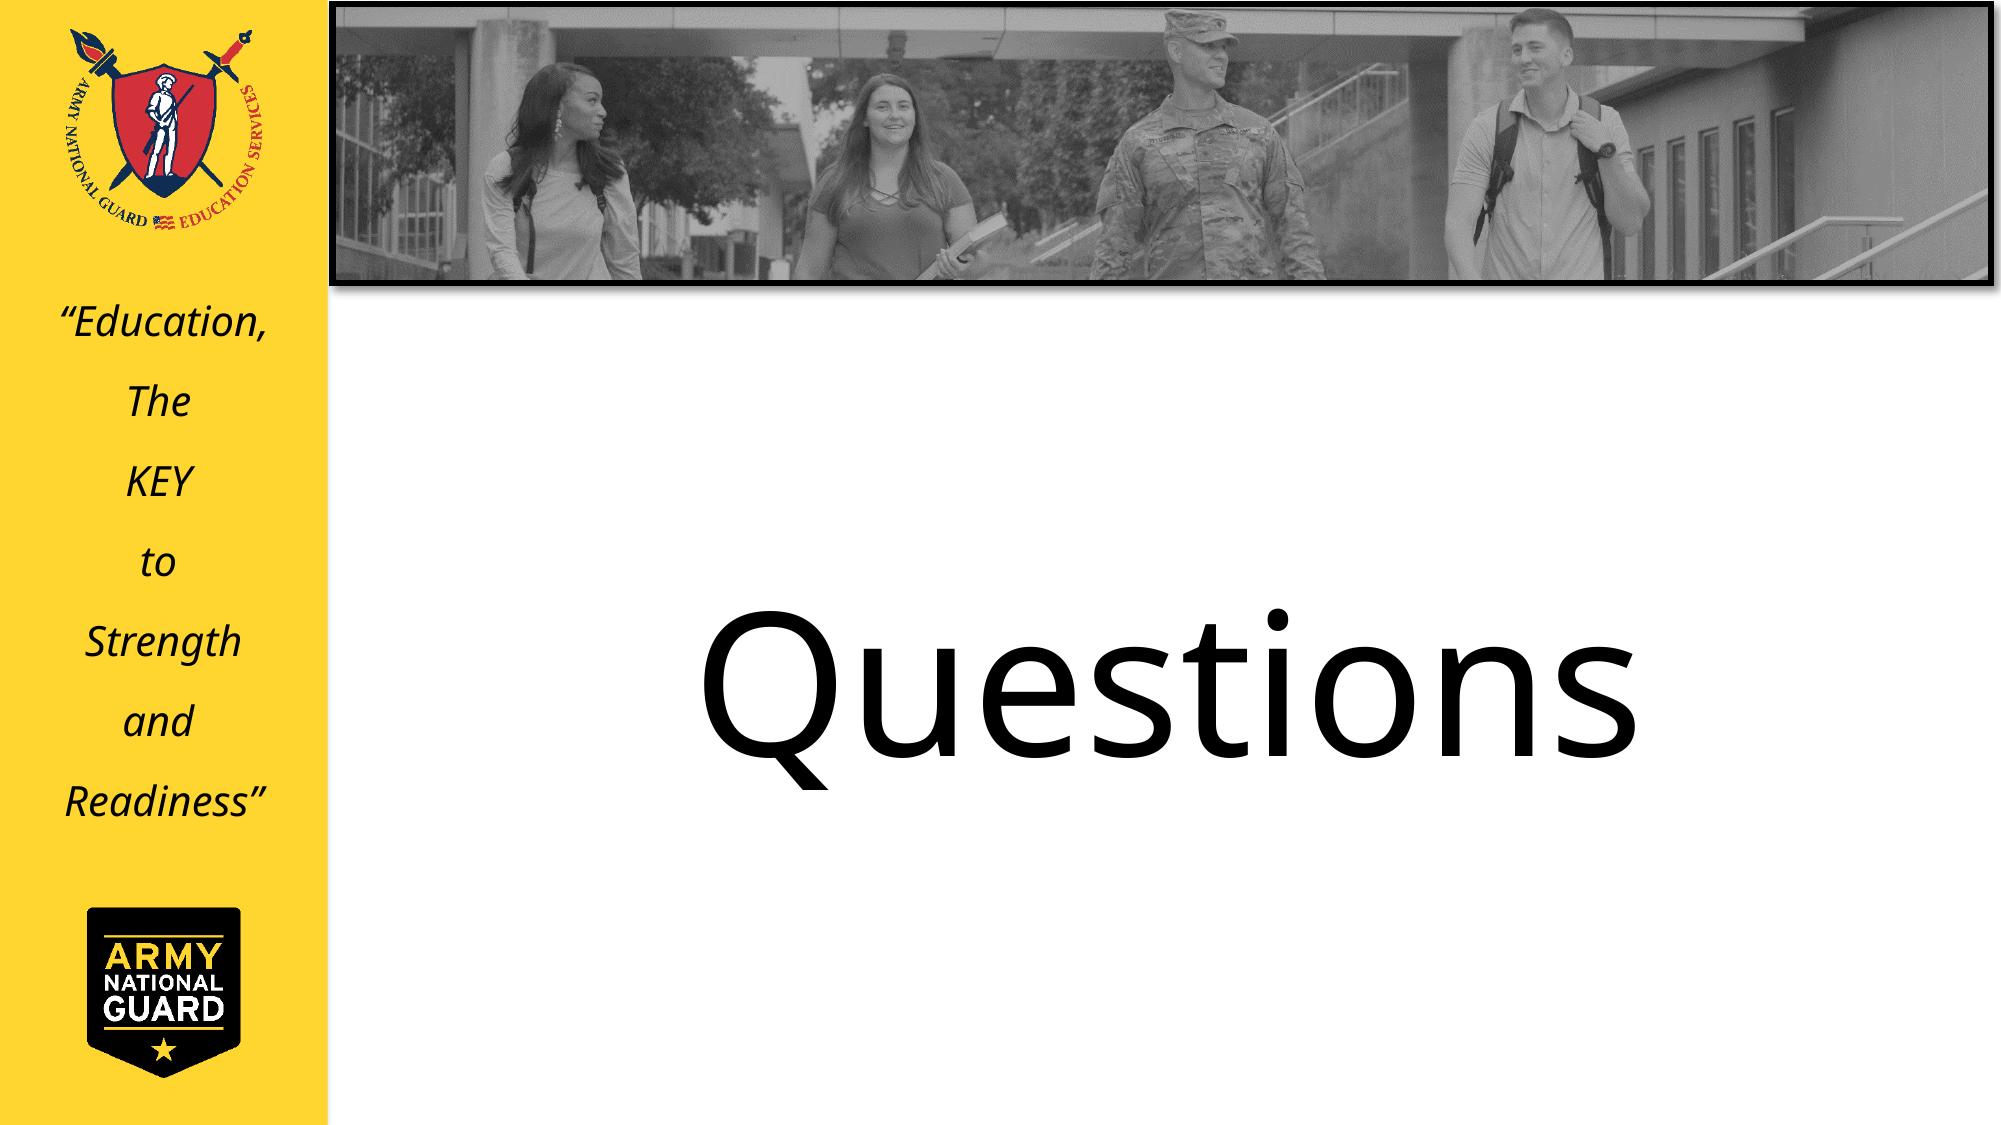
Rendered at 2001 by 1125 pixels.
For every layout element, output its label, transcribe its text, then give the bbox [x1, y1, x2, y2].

picture [66, 29, 262, 230]
picture [39, 860, 288, 1125]
picture [336, 7, 1988, 280]
list Questions [349, 315, 1987, 1090]
